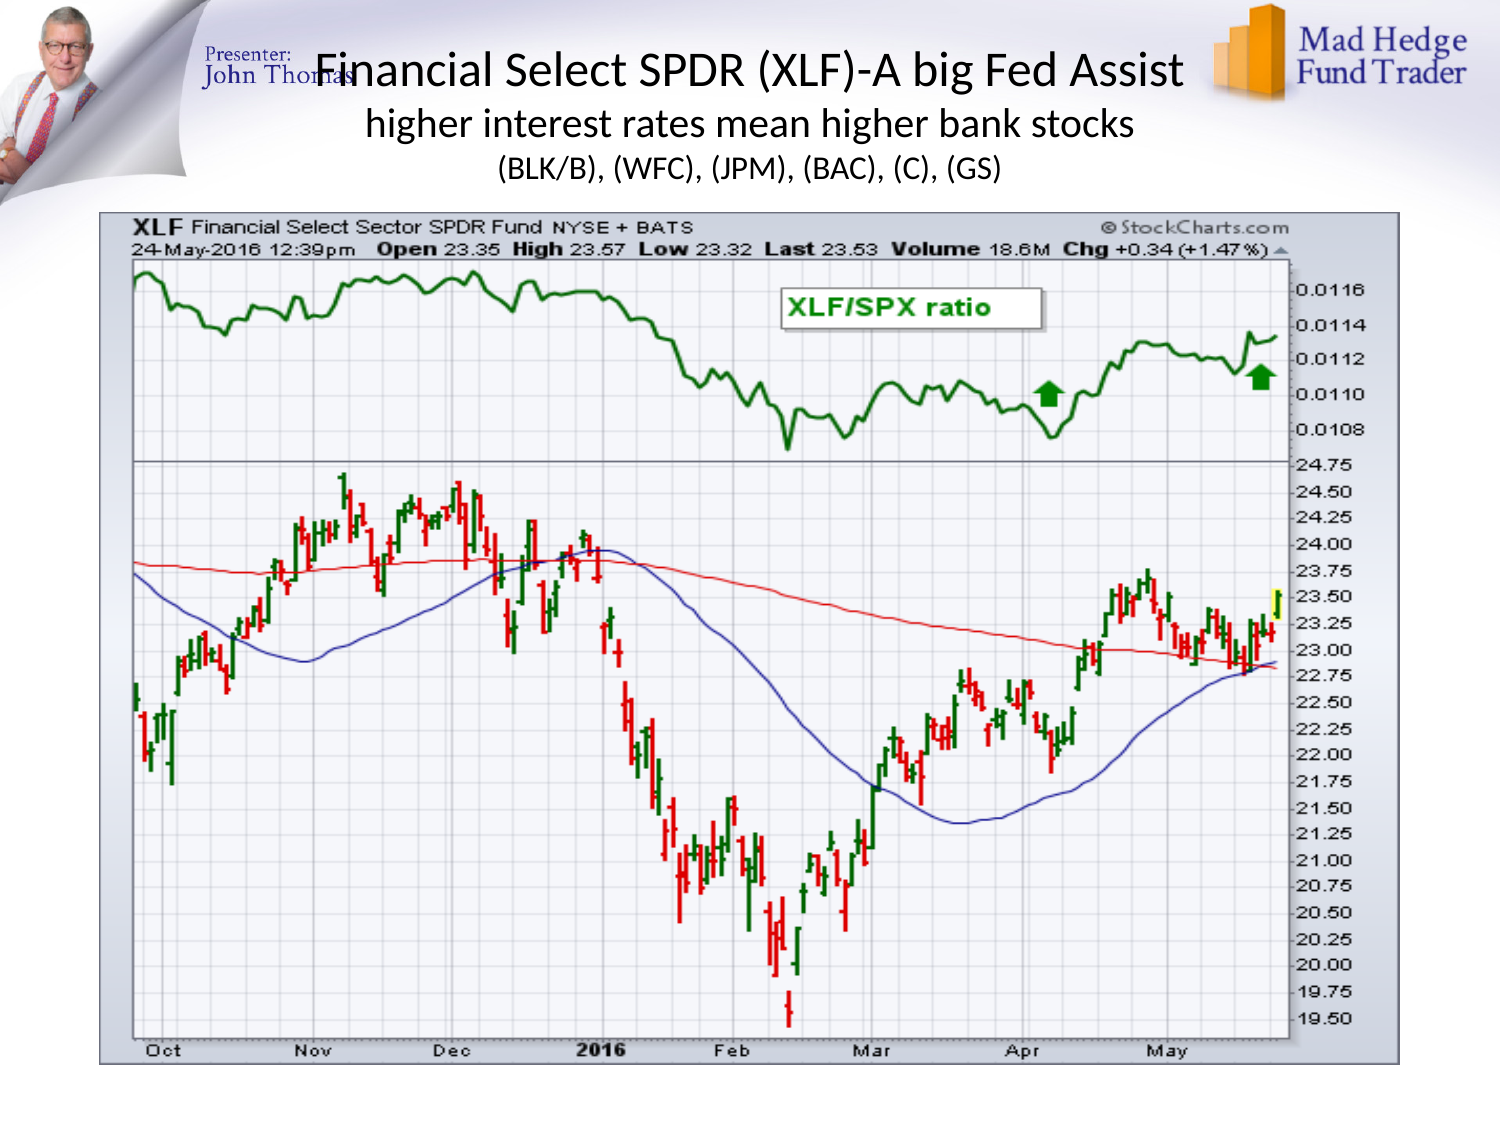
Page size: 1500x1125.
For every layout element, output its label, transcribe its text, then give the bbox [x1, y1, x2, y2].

picture [0, 0, 1500, 1065]
title Financial Select SPDR (XLF)-A big Fed Assist higher interest rates mean higher bank stocks (BLK/B), (WFC), (JPM), (BAC), (C), (GS) [75, 37, 1425, 225]
